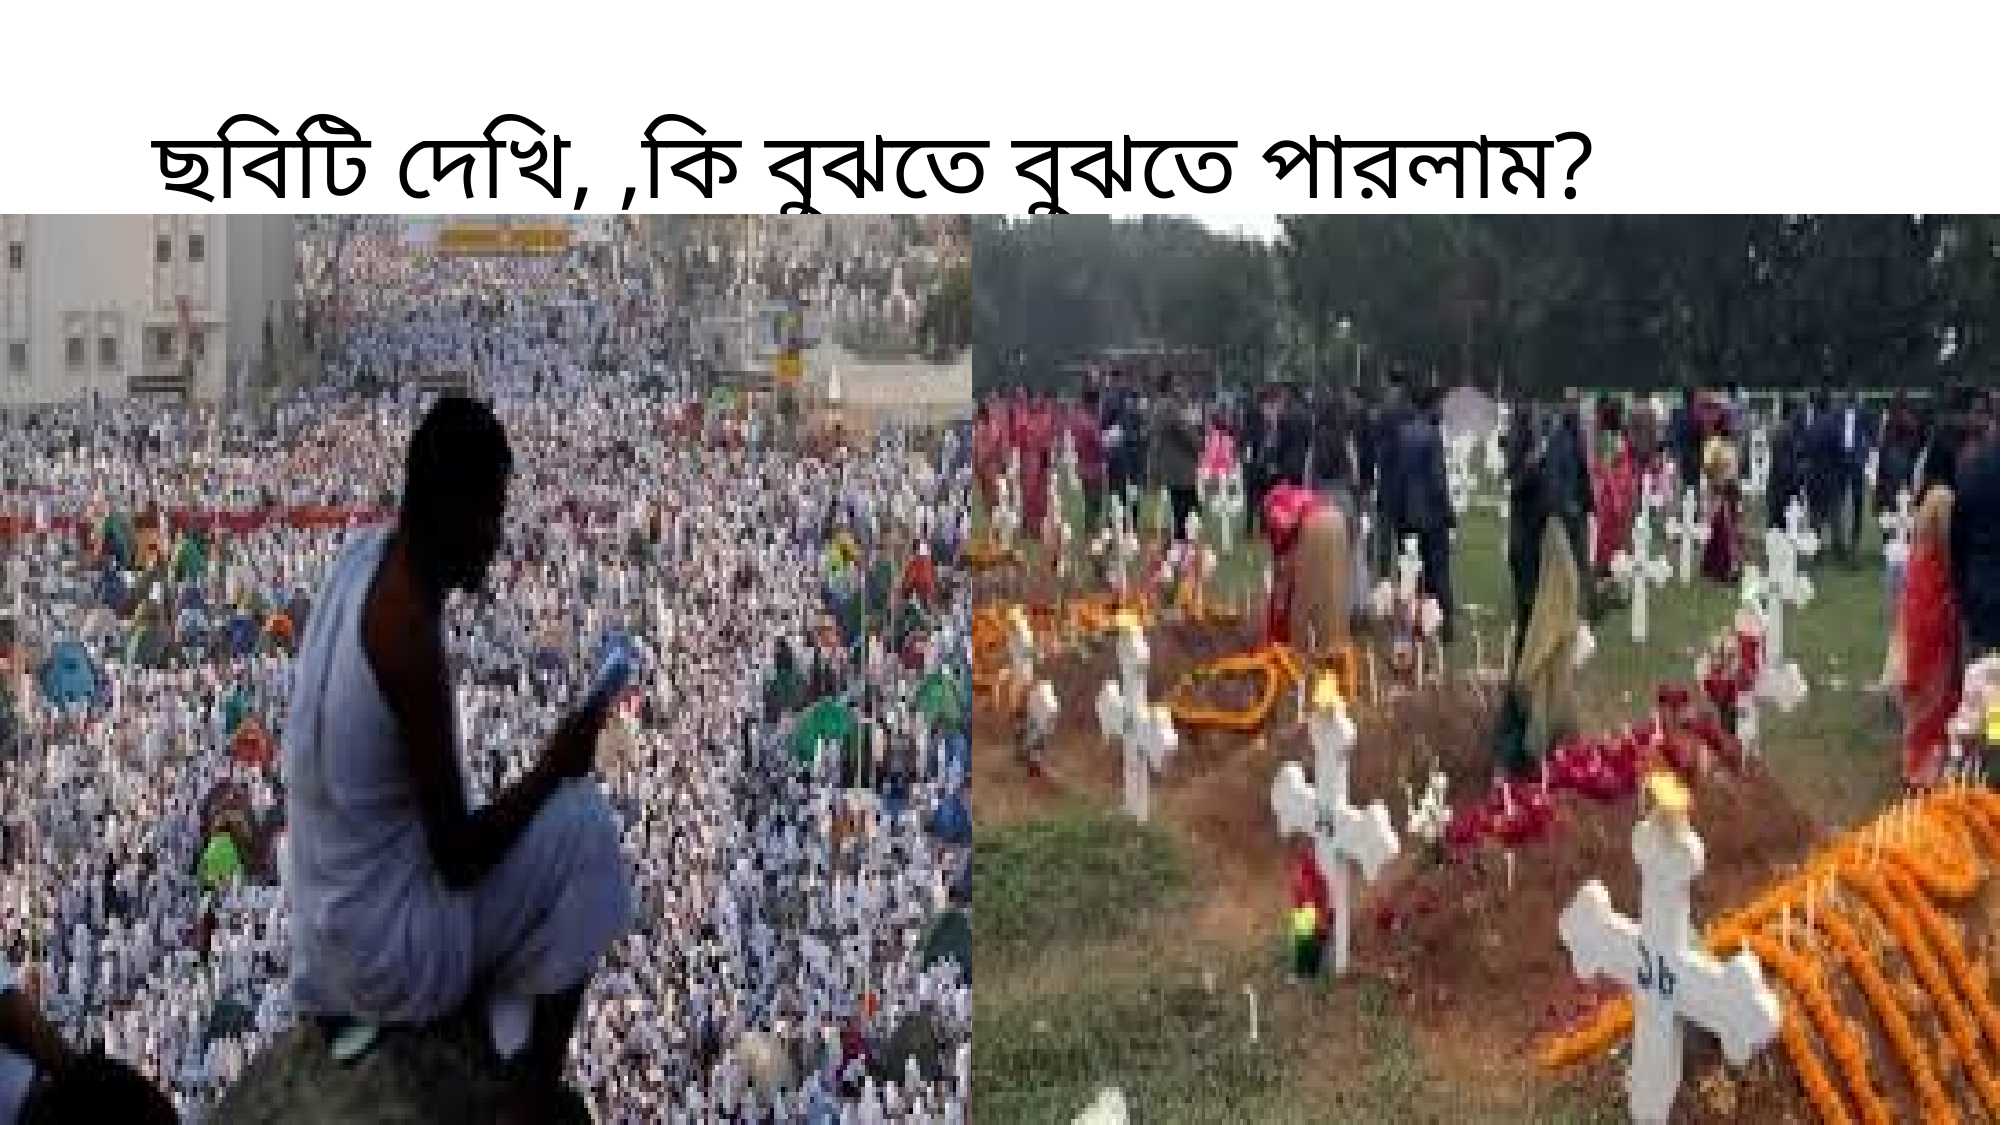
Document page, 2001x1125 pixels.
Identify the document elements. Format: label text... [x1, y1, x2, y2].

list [0, 214, 972, 1125]
title ছবিটি দেখি, ,কি বুঝতে বুঝতে পারলাম? [137, 59, 1863, 214]
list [972, 214, 2000, 1125]
